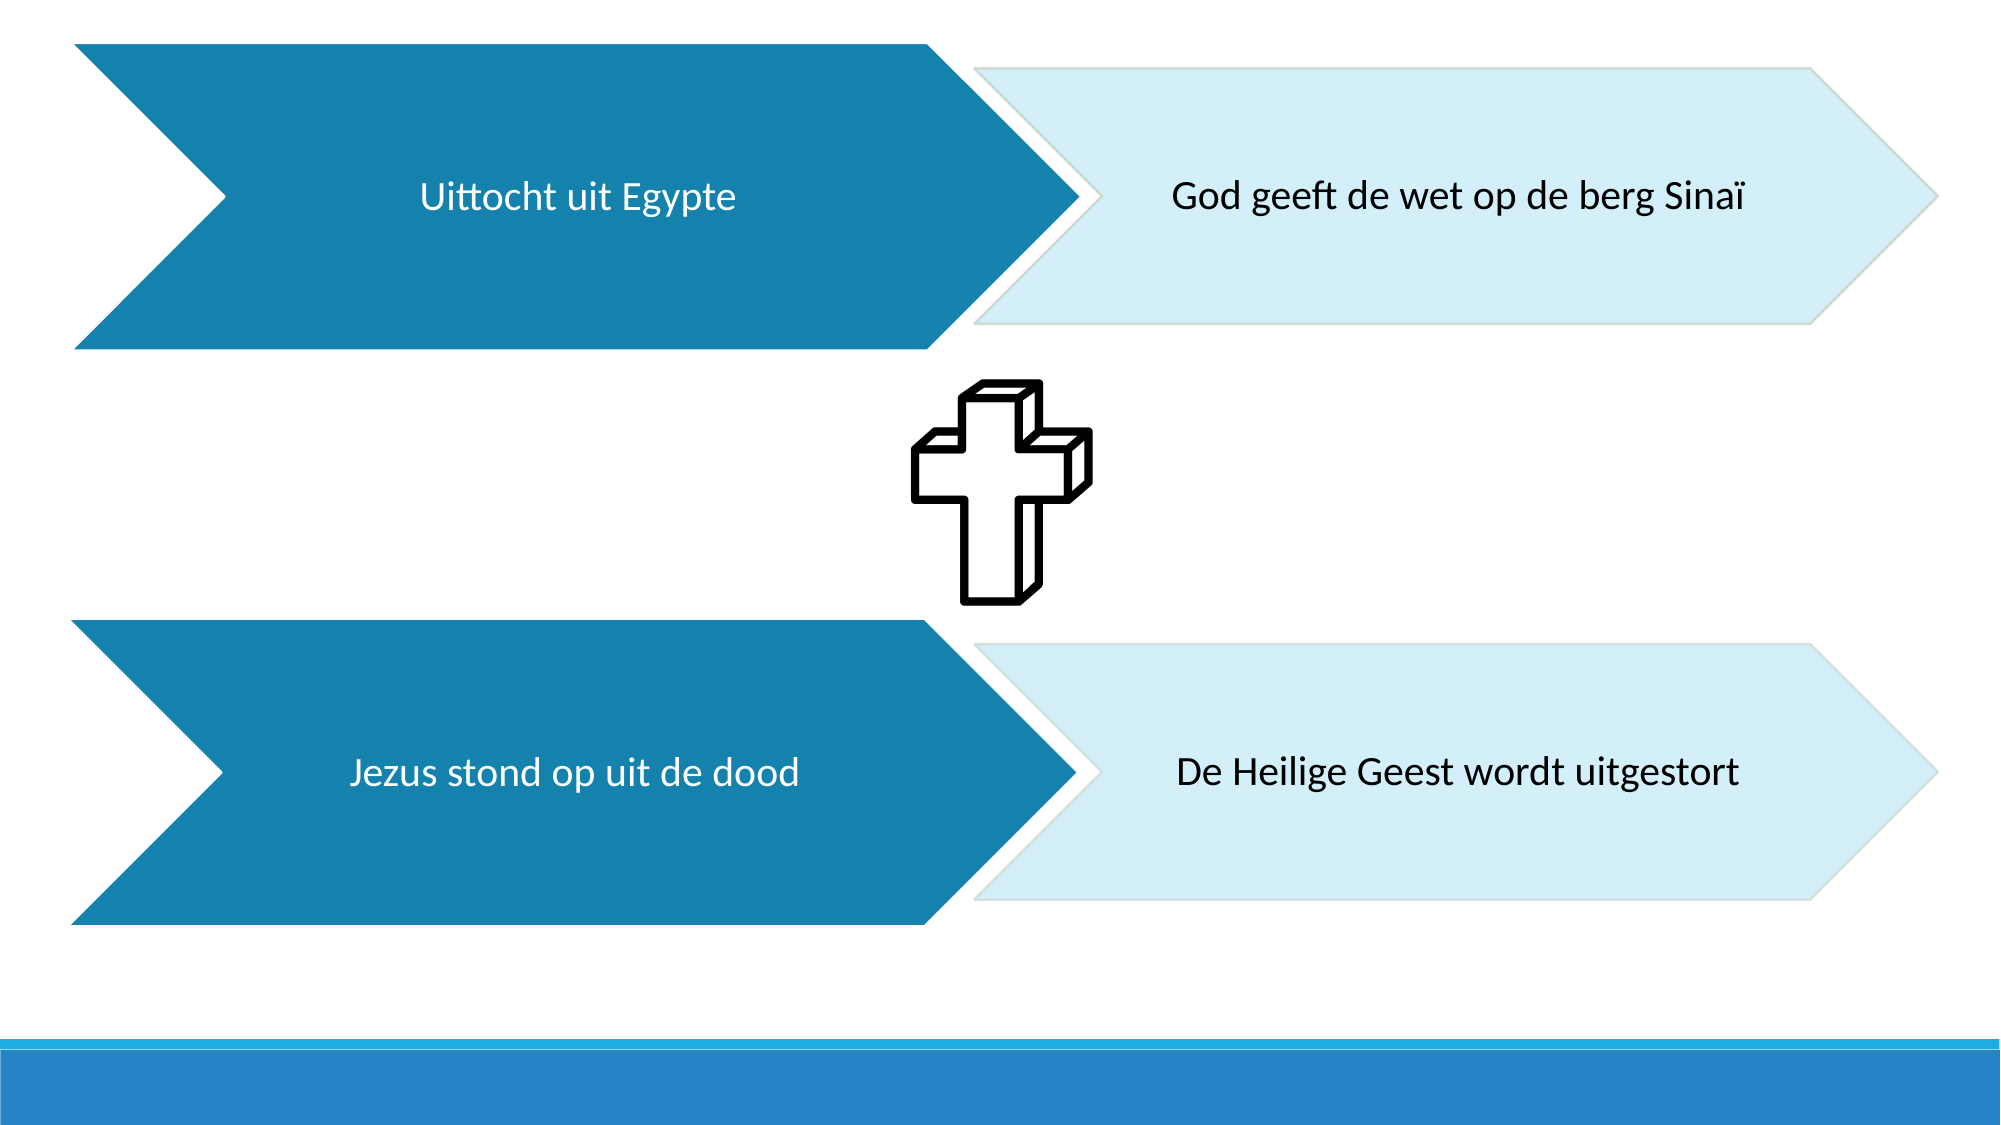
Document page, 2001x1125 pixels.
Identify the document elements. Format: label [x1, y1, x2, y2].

list [61, 32, 1939, 964]
picture [891, 369, 1108, 627]
